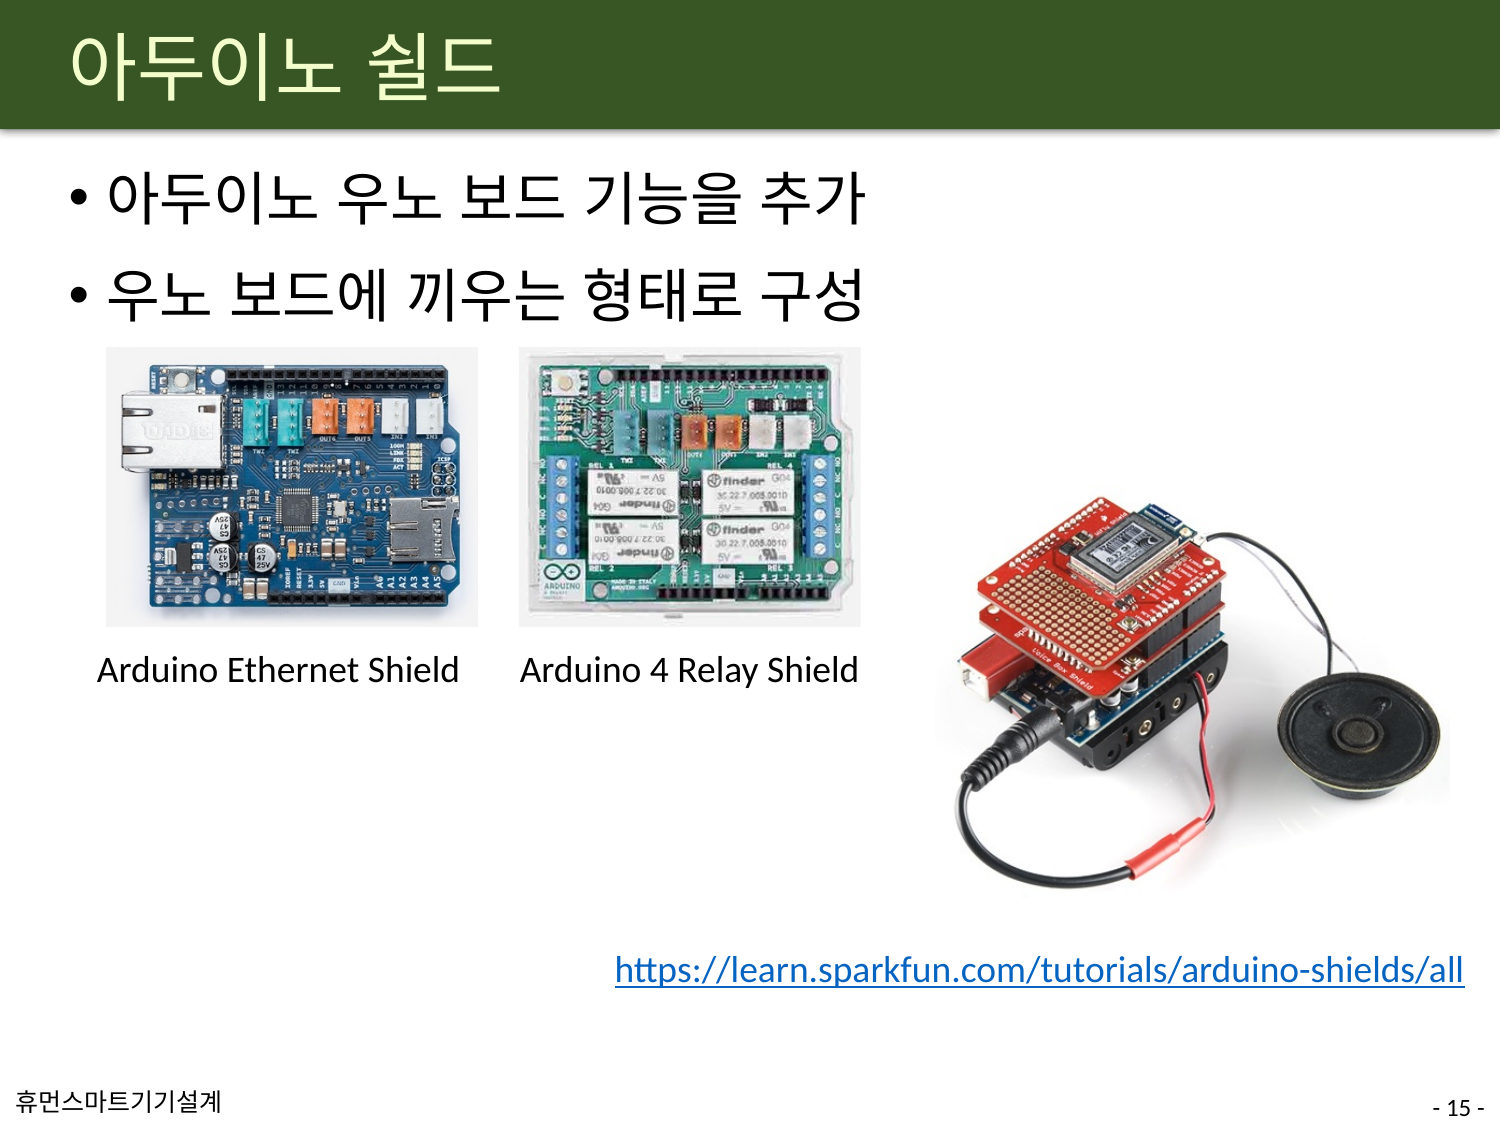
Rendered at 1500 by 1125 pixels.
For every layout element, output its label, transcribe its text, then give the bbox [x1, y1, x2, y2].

list 아두이노 우노 보드 기능을 추가 우노 보드에 끼우는 형태로 구성 [53, 147, 1450, 1058]
text_box [0, 0, 1500, 75]
slide_number - 15 - [1349, 1087, 1500, 1125]
picture [518, 347, 861, 627]
picture [106, 347, 479, 627]
text_box Arduino 4 Relay Shield [504, 637, 875, 698]
title 아두이노 쉴드 [53, 75, 1450, 124]
text_box Arduino Ethernet Shield [82, 637, 476, 698]
text_box https://learn.sparkfun.com/tutorials/arduino-shields/all [599, 938, 1480, 998]
picture [935, 485, 1450, 912]
